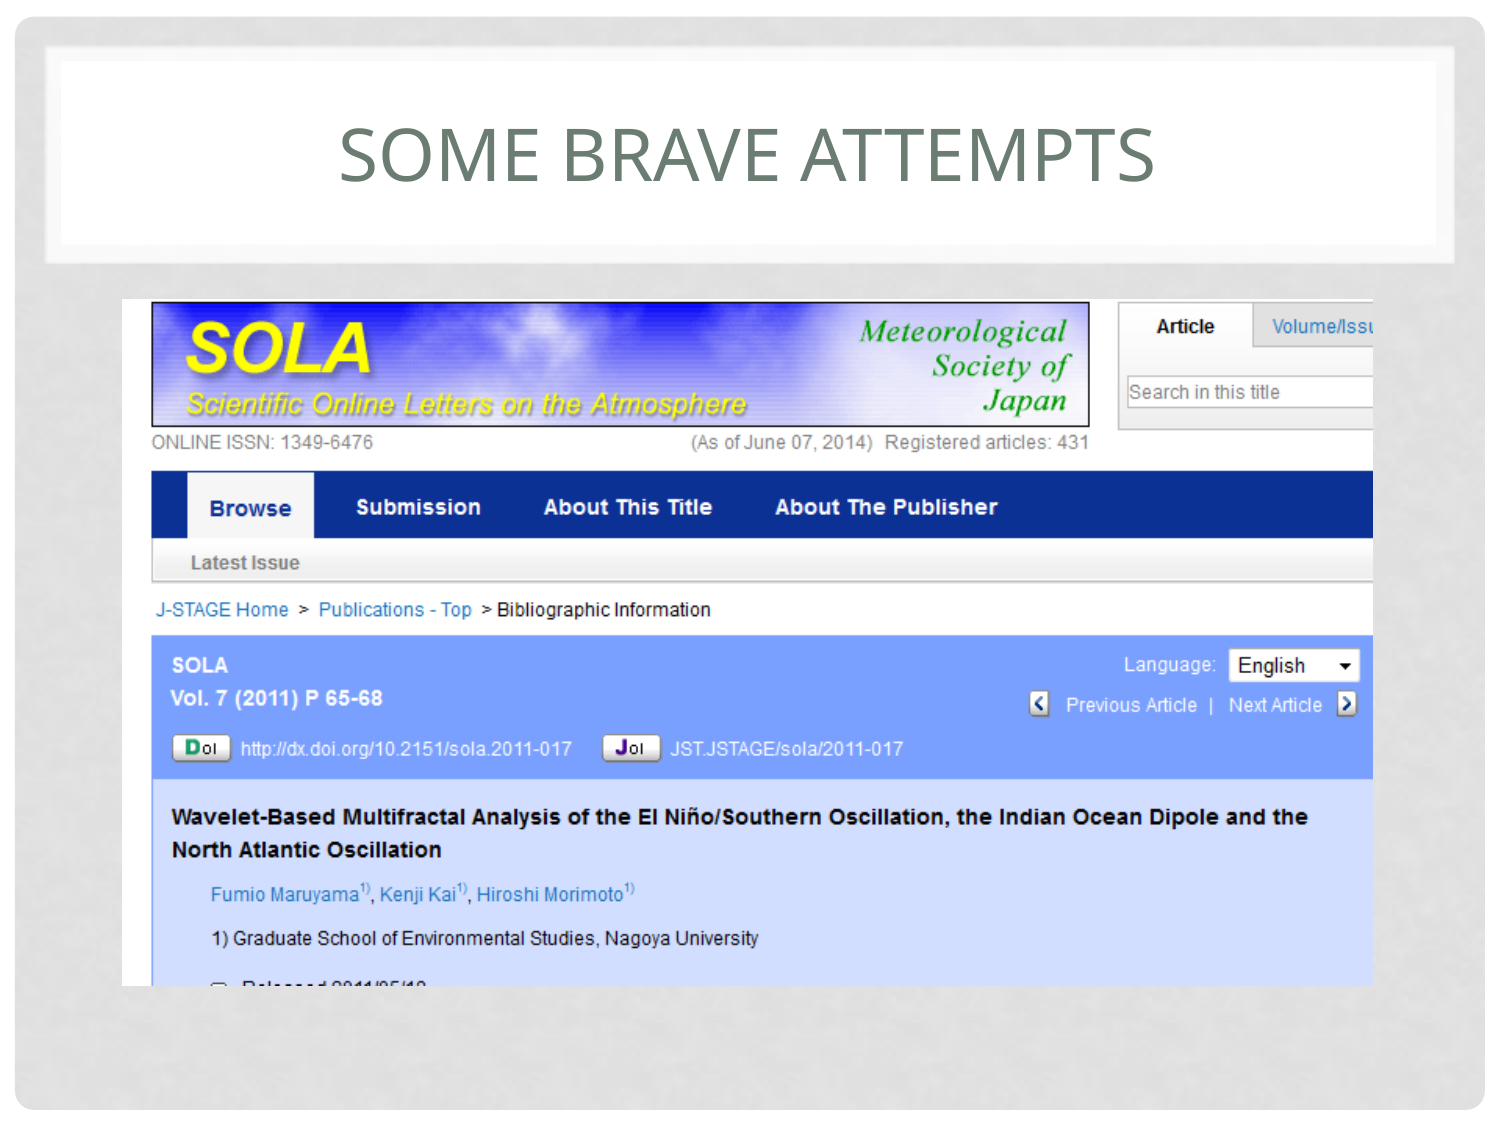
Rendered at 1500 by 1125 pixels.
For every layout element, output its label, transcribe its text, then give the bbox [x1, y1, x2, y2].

picture [122, 299, 1373, 987]
title Some Brave Attempts [69, 66, 1425, 238]
